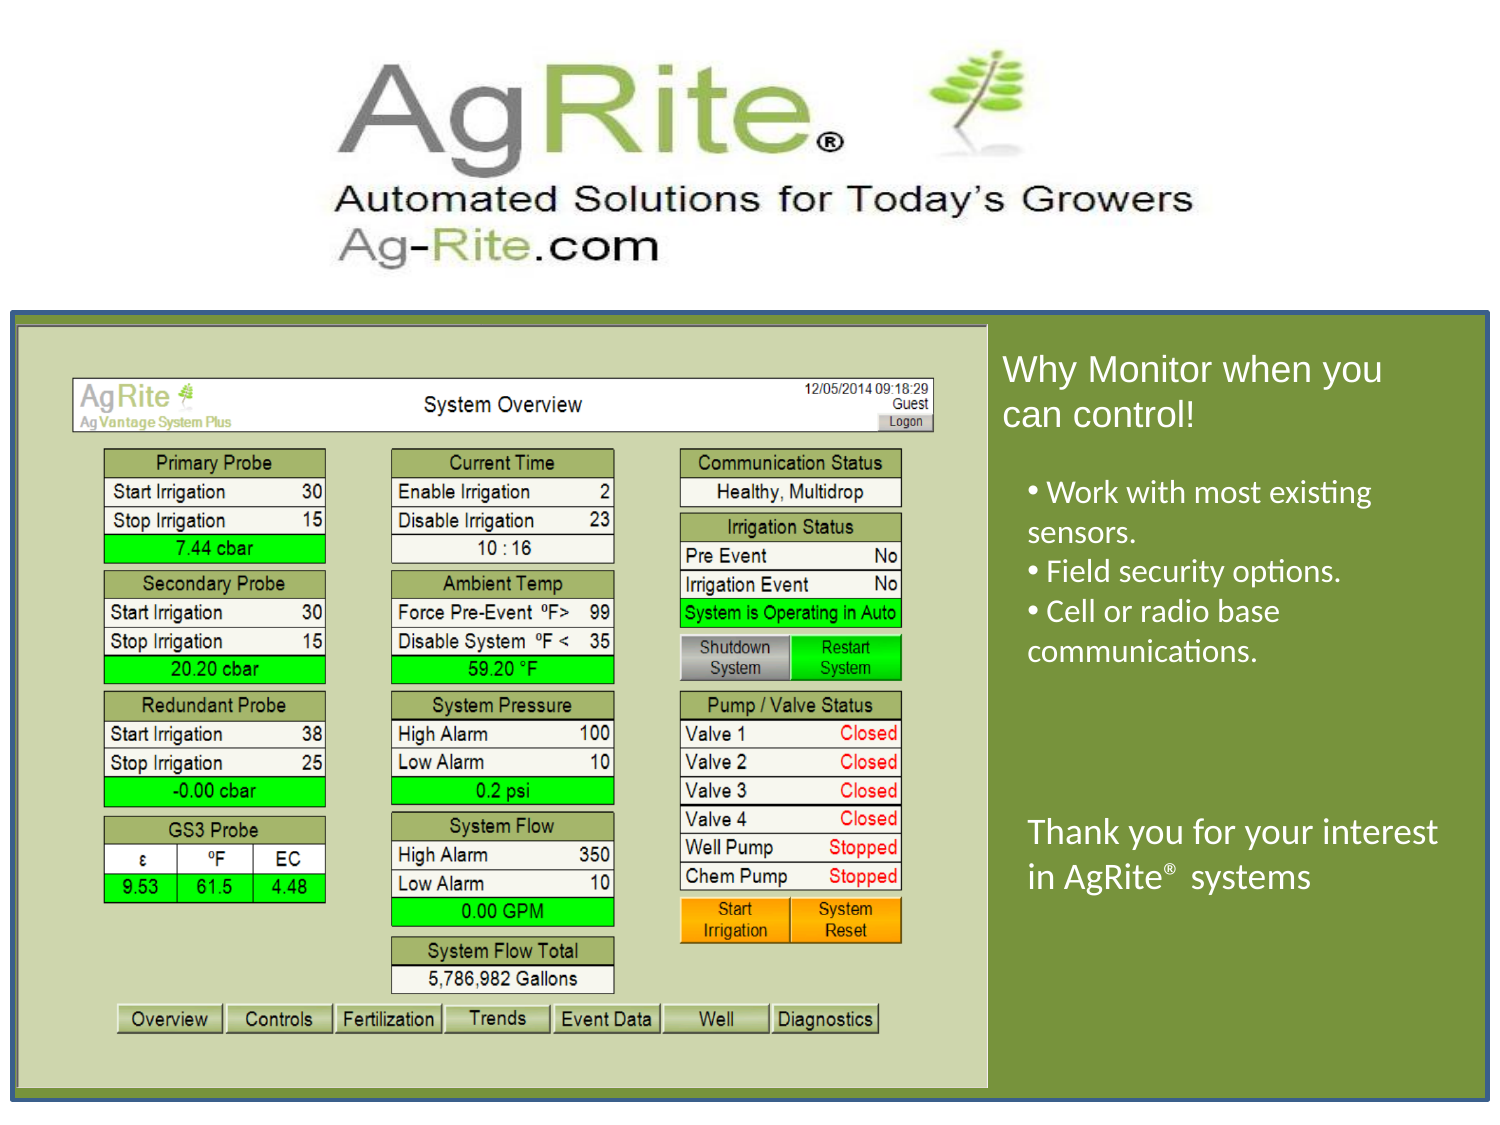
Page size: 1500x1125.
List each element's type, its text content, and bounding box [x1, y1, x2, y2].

text_box Why Monitor when you can control! [992, 337, 1463, 443]
text_box [10, 310, 1490, 1102]
picture [16, 0, 1238, 1088]
text_box Thank you for your interest in AgRite® systems [1012, 799, 1475, 905]
text_box Work with most existing sensors. Field security options. Cell or radio base communications. [1012, 462, 1450, 677]
